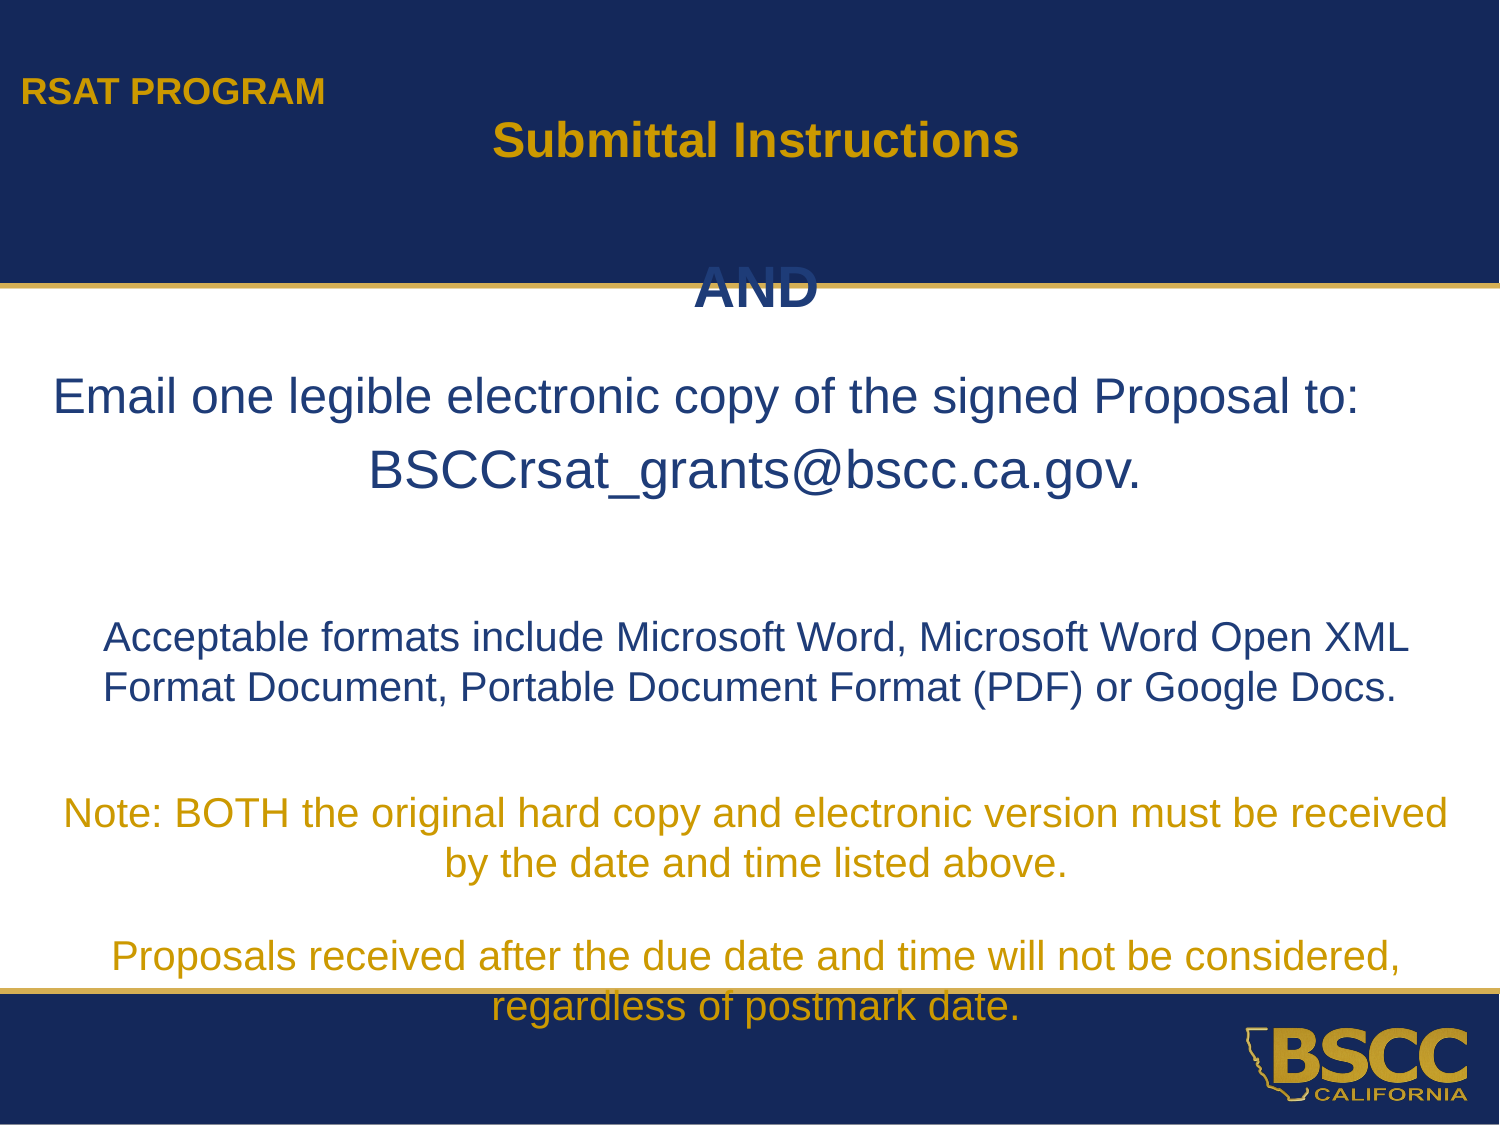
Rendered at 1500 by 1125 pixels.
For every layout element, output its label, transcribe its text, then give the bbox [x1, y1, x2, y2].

picture [0, 0, 1500, 1125]
text_box RSAT PROGRAM [5, 61, 1356, 120]
list Submittal Instructions AND Email one legible electronic copy of the signed Proposal to: BSCCrsat_grants@bscc.ca.gov. Acceptable formats include Microsoft Word, Microsoft Word Open XML Format Document, Portable Document Format (PDF) or Google Docs. Note: BOTH the original hard copy and electronic version must be received by the date and time listed above. Proposals received after the due date and time will not be considered, regardless of postmark date. [37, 99, 1475, 1064]
